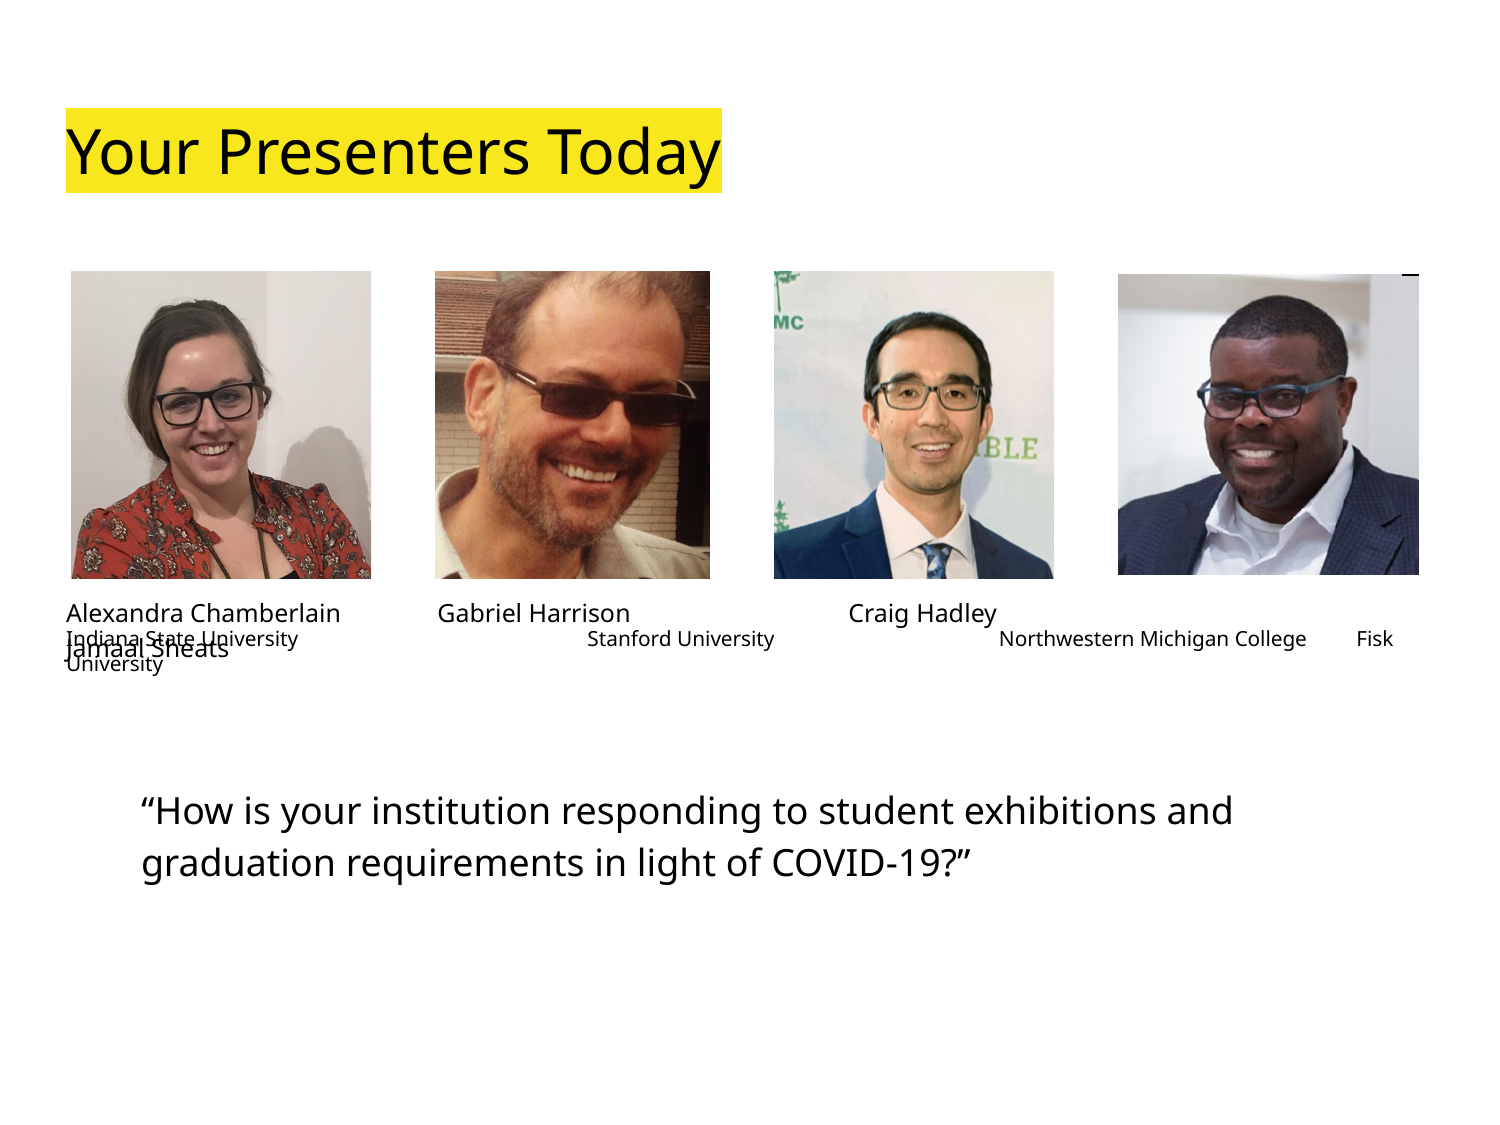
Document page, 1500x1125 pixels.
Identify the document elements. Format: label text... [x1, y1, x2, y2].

picture [435, 271, 710, 579]
text_box Indiana State University Stanford University Northwestern Michigan College Fisk University [51, 611, 1419, 687]
picture [70, 271, 372, 579]
picture [774, 270, 1055, 579]
list Alexandra Chamberlain Gabriel Harrison Craig Hadley Jamaal Sheats “How is your institution responding to student exhibitions and graduation requirements in light of COVID-19?” [51, 244, 1449, 975]
title Your Presenters Today [51, 97, 1449, 223]
picture [1118, 274, 1419, 576]
